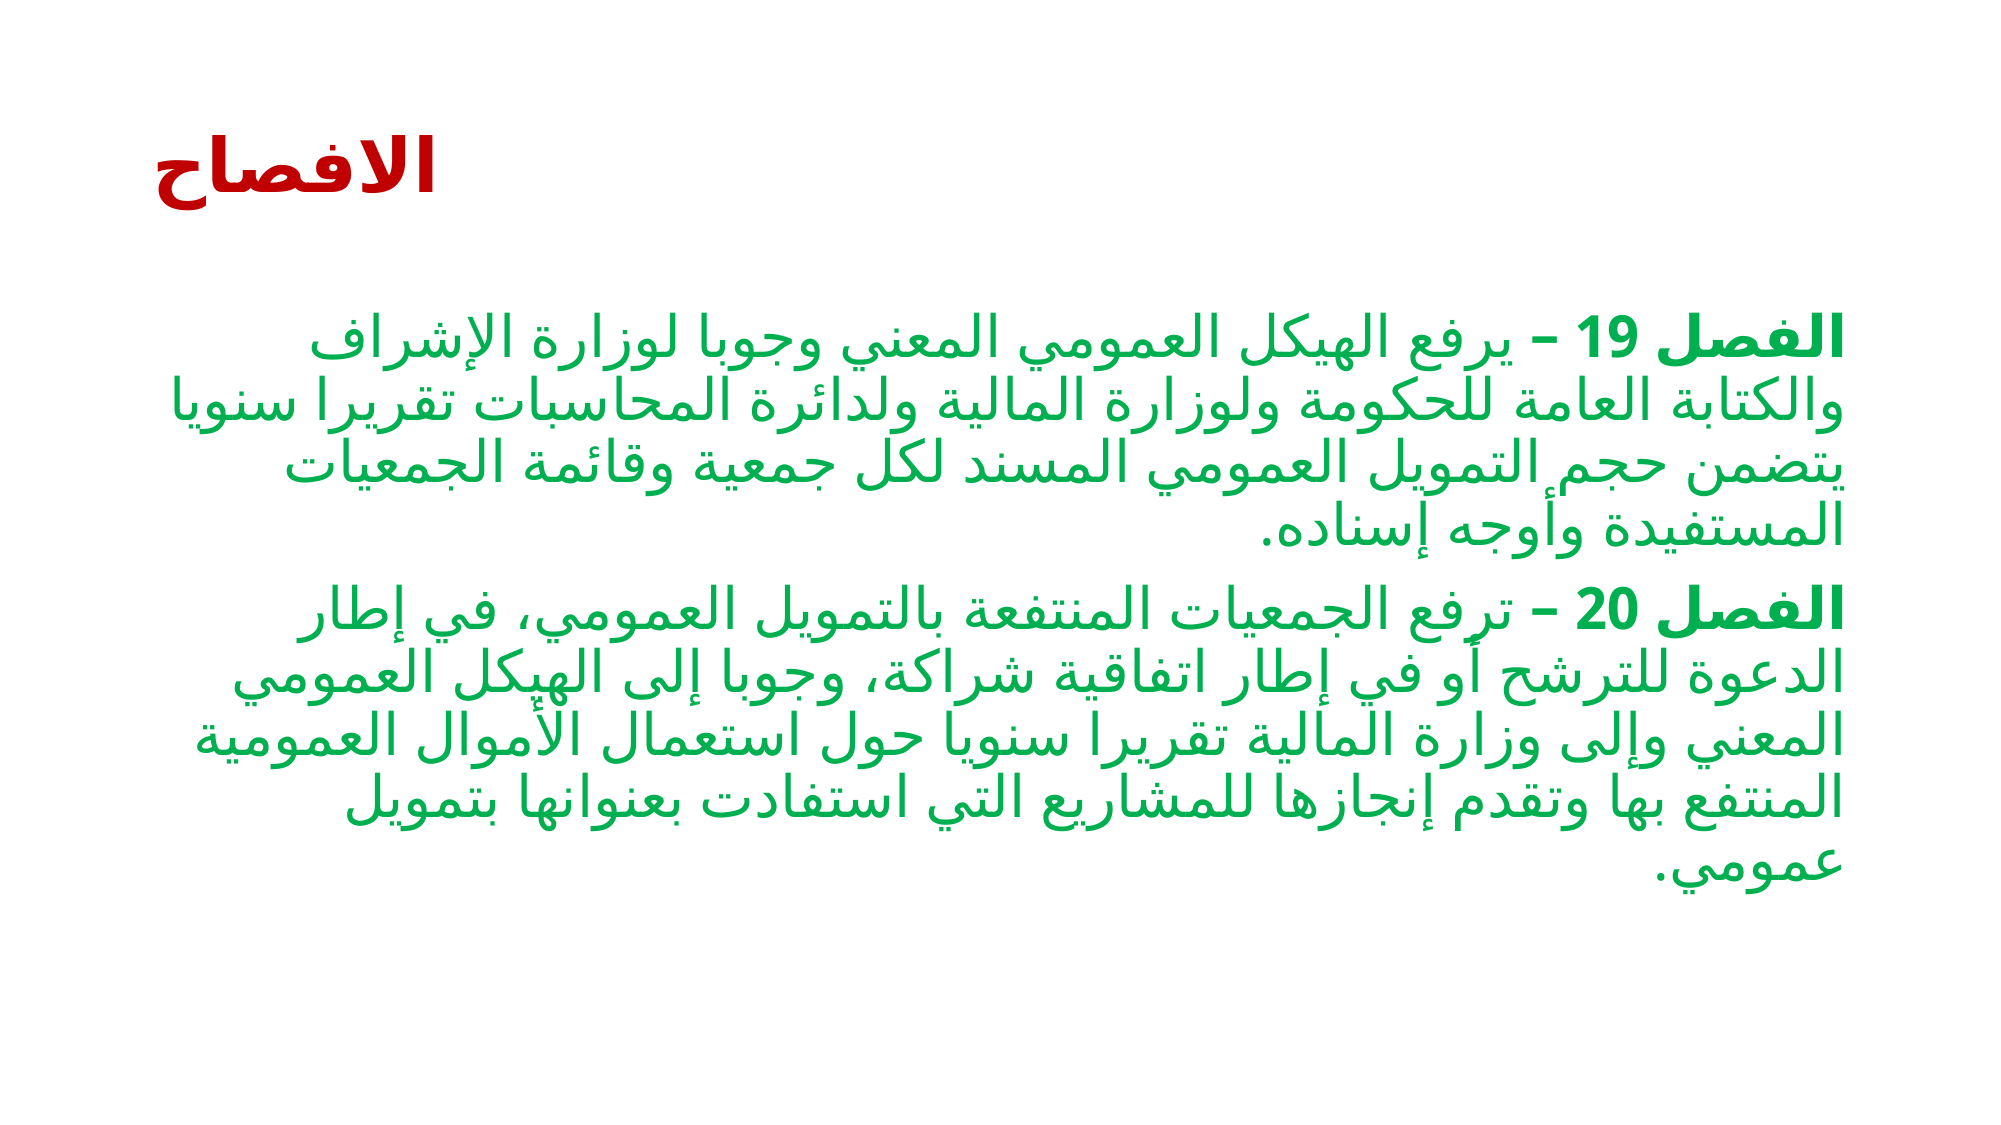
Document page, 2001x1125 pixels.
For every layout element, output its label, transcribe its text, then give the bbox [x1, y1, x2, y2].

title الافصاح [137, 59, 1863, 278]
list الفصل 19 – يرفع الهيكل العمومي المعني وجوبا لوزارة الإشراف والكتابة العامة للحكومة ولوزارة المالية ولدائرة المحاسبات تقريرا سنويا يتضمن حجم التمويل العمومي المسند لكل جمعية وقائمة الجمعيات المستفيدة وأوجه إسناده. الفصل 20 – ترفع الجمعيات المنتفعة بالتمويل العمومي، في إطار الدعوة للترشح أو في إطار اتفاقية شراكة، وجوبا إلى الهيكل العمومي المعني وإلى وزارة المالية تقريرا سنويا حول استعمال الأموال العمومية المنتفع بها وتقدم إنجازها للمشاريع التي استفادت بعنوانها بتمويل عمومي. [137, 299, 1863, 1014]
